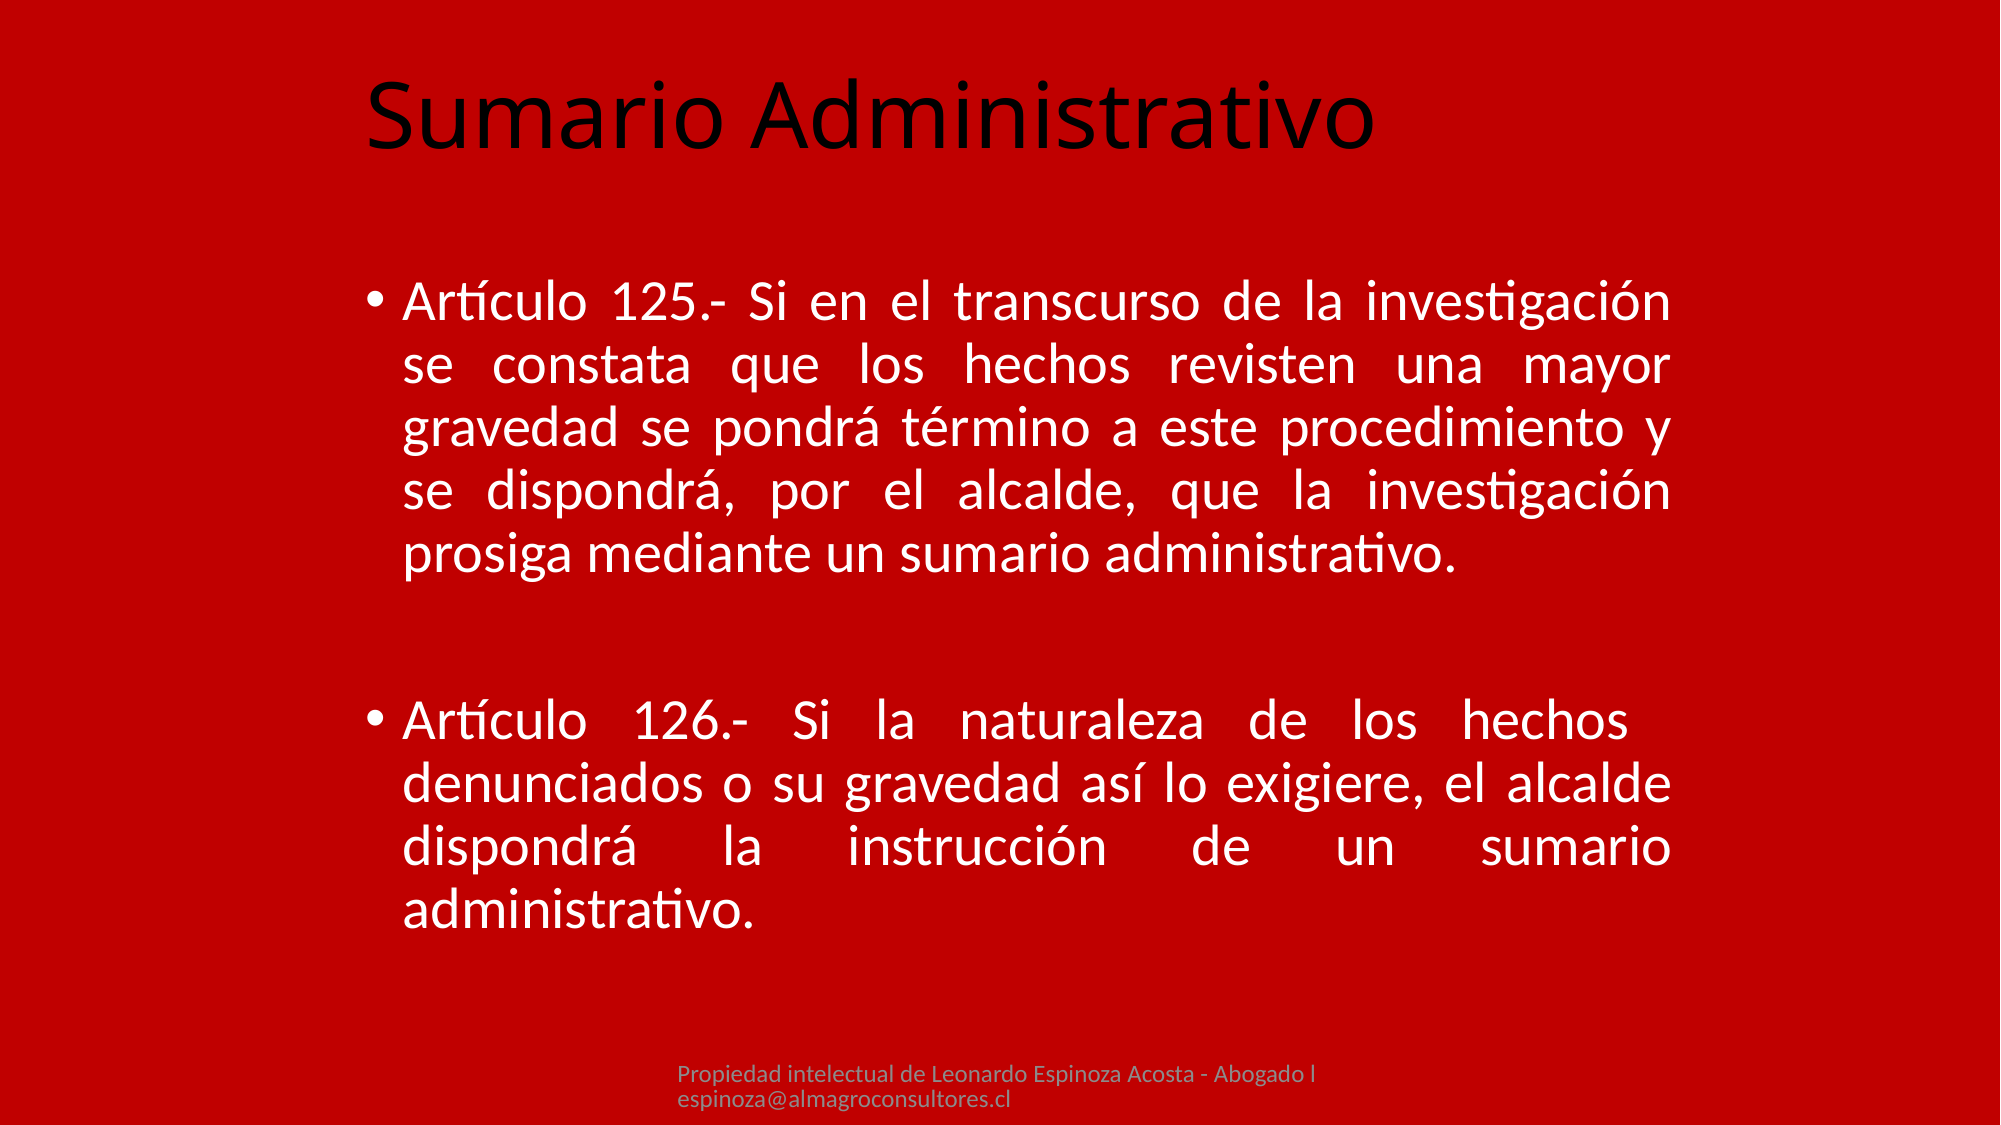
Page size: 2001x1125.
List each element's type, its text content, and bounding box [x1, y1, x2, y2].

footer Propiedad intelectual de Leonardo Espinoza Acosta - Abogado lespinoza@almagroconsultores.cl [662, 1042, 1338, 1103]
list Artículo 125.- Si en el transcurso de la investigación se constata que los hechos revisten una mayor gravedad se pondrá término a este procedimiento y se dispondrá, por el alcalde, que la investigación prosiga mediante un sumario administrativo. Artículo 126.- Si la naturaleza de los hechos denunciados o su gravedad así lo exigiere, el alcalde dispondrá la instrucción de un sumario administrativo. [350, 262, 1688, 1024]
title Sumario Administrativo [350, 37, 1688, 200]
